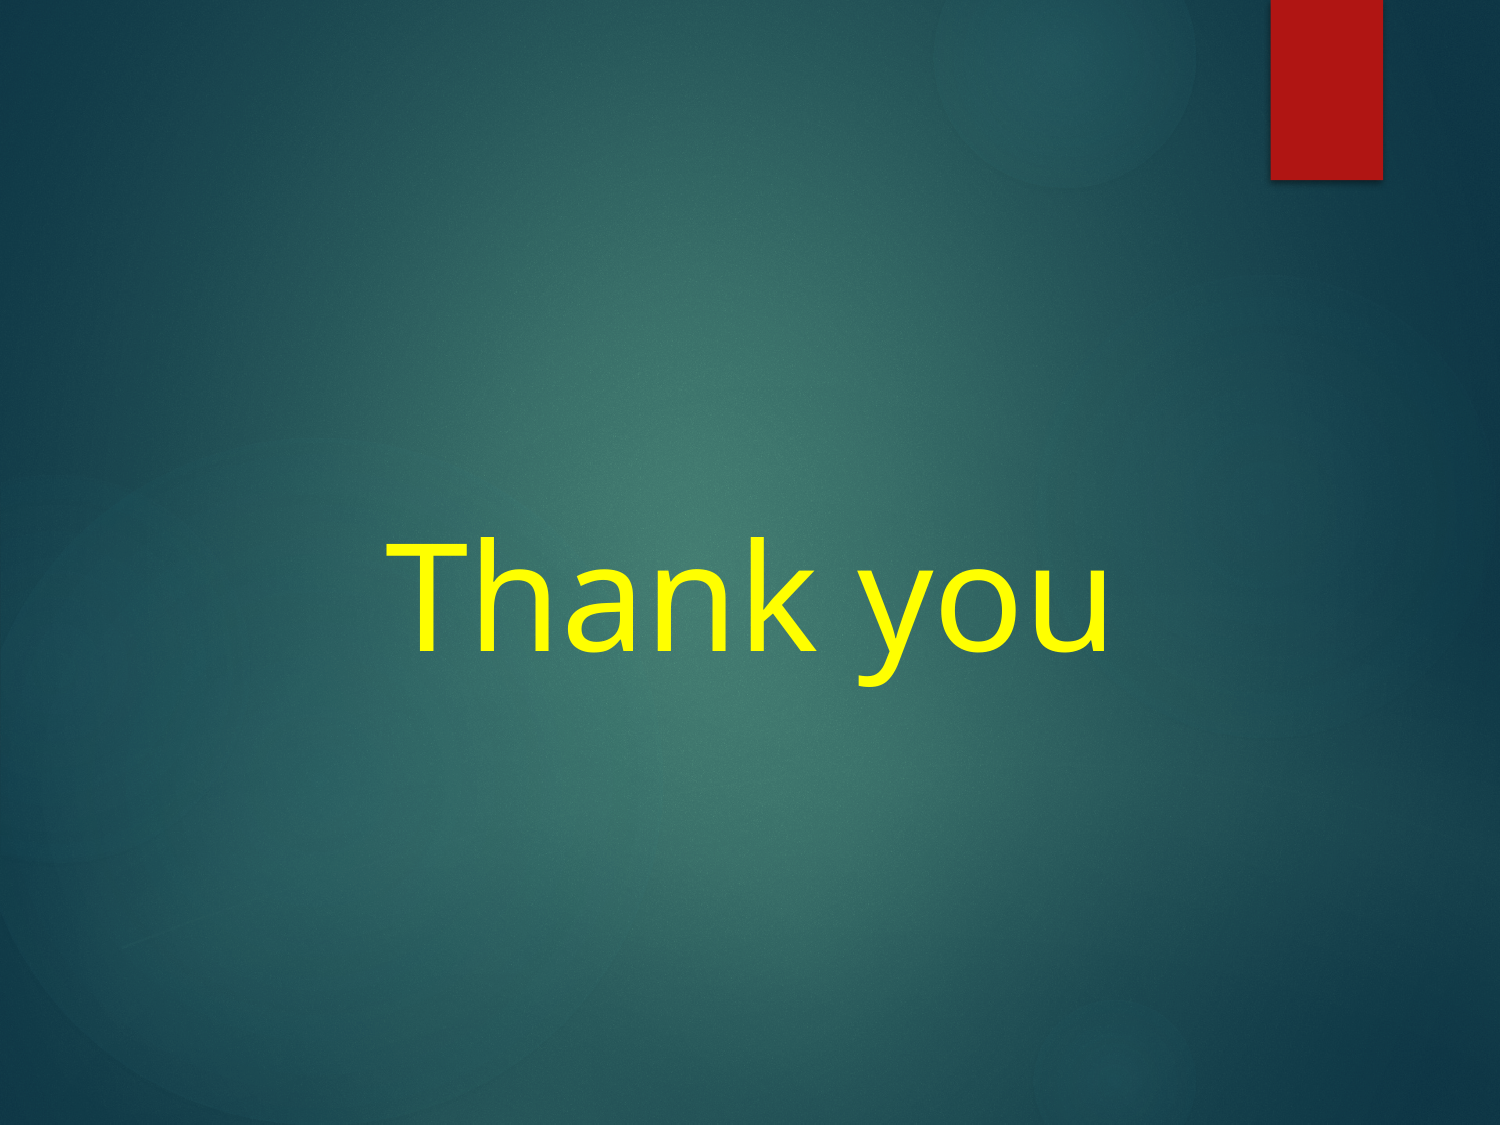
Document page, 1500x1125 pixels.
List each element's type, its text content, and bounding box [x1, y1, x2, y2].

title Thank you [79, 74, 1463, 950]
